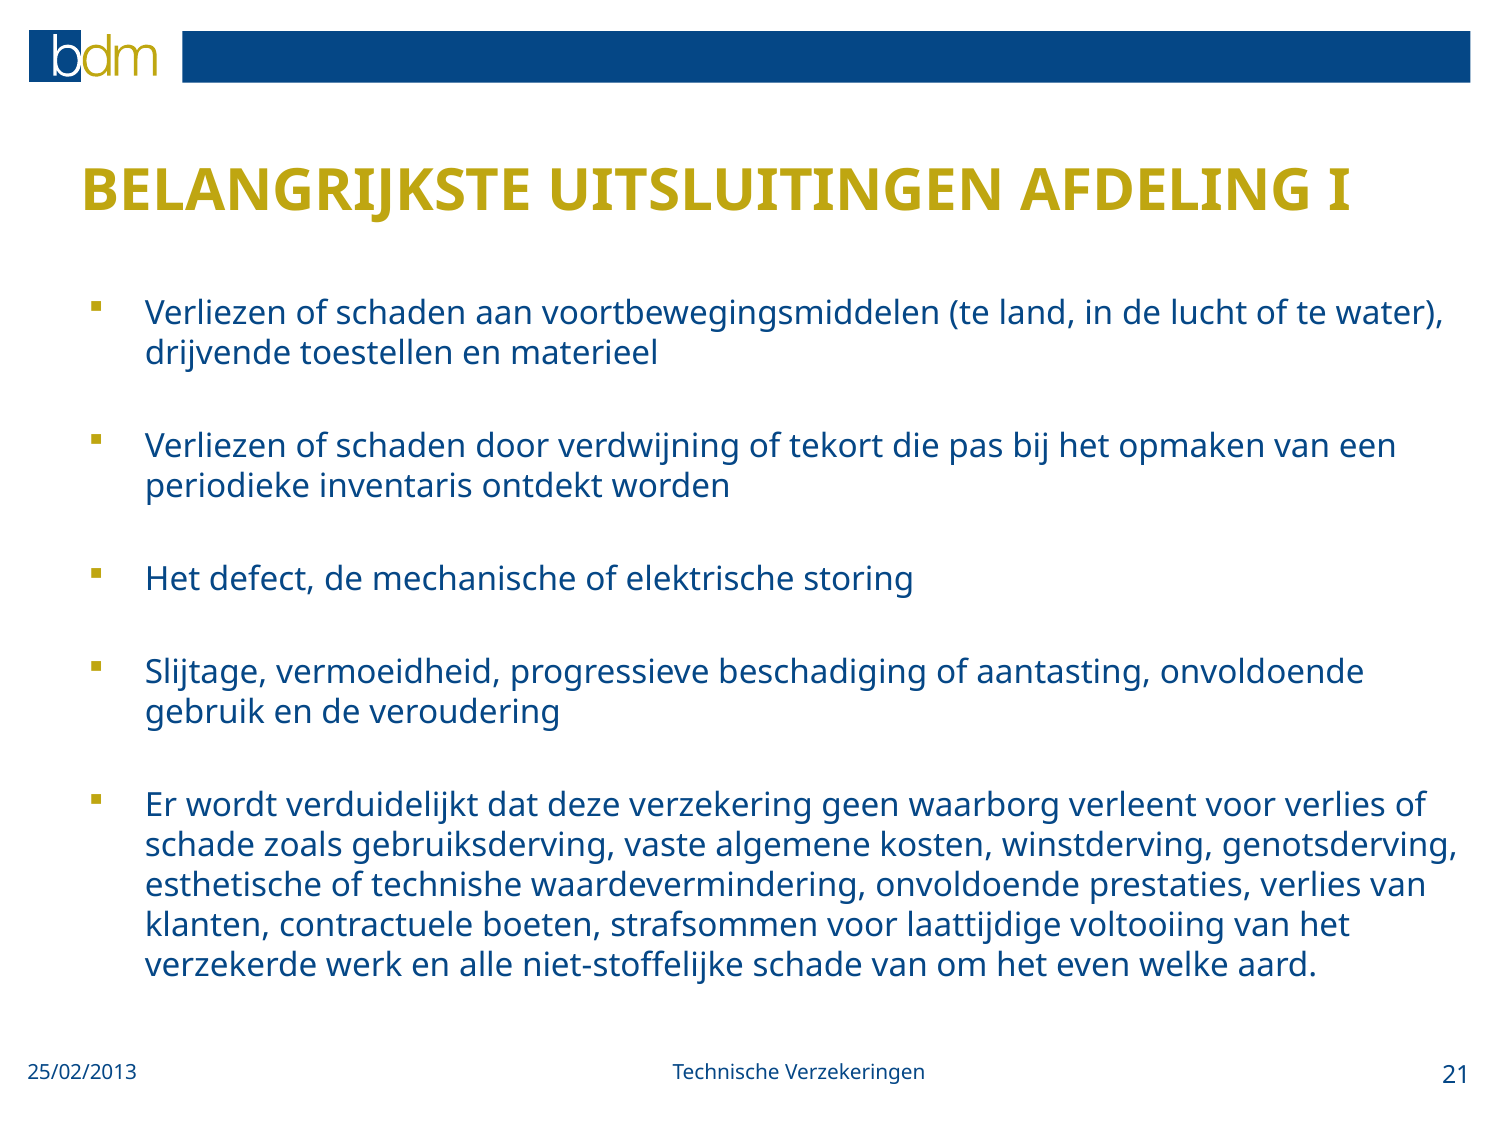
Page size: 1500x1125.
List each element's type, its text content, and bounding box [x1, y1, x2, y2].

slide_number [27, 1058, 340, 1094]
title BELANGRIJKSTE UITSLUITINGEN AFDELING I [80, 116, 1471, 259]
footer Technische Verzekeringen [340, 1058, 1258, 1094]
slide_number 21 [1369, 1058, 1471, 1094]
list Verliezen of schaden aan voortbewegingsmiddelen (te land, in de lucht of te water), drijvende toestellen en materieel Verliezen of schaden door verdwijning of tekort die pas bij het opmaken van een periodieke inventaris ontdekt worden Het defect, de mechanische of elektrische storing Slijtage, vermoeidheid, progressieve beschadiging of aantasting, onvoldoende gebruik en de veroudering Er wordt verduidelijkt dat deze verzekering geen waarborg verleent voor verlies of schade zoals gebruiksderving, vaste algemene kosten, winstderving, genotsderving, esthetische of technishe waardevermindering, onvoldoende prestaties, verlies van klanten, contractuele boeten, strafsommen voor laattijdige voltooiing van het verzekerde werk en alle niet-stoffelijke schade van om het even welke aard. [88, 290, 1479, 1000]
